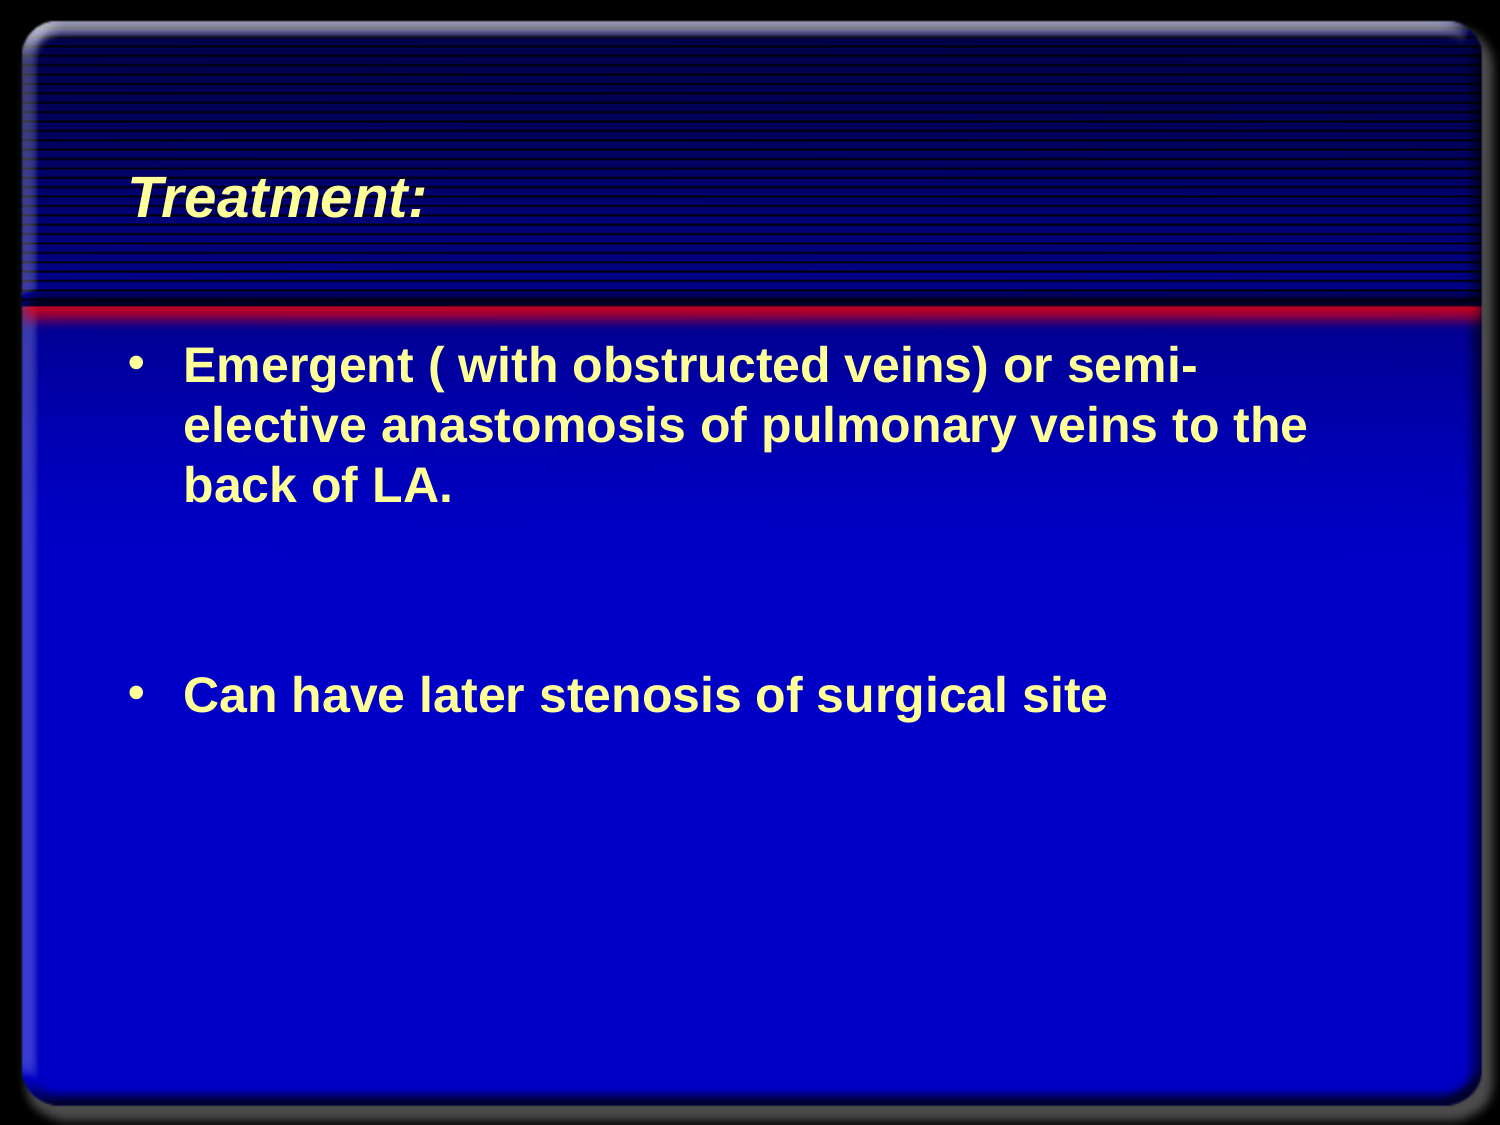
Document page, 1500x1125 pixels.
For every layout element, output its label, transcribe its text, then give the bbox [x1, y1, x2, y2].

picture [0, 0, 1500, 1125]
title Treatment: [112, 99, 1388, 288]
list Emergent ( with obstructed veins) or semi-elective anastomosis of pulmonary veins to the back of LA. Can have later stenosis of surgical site [112, 324, 1388, 1000]
